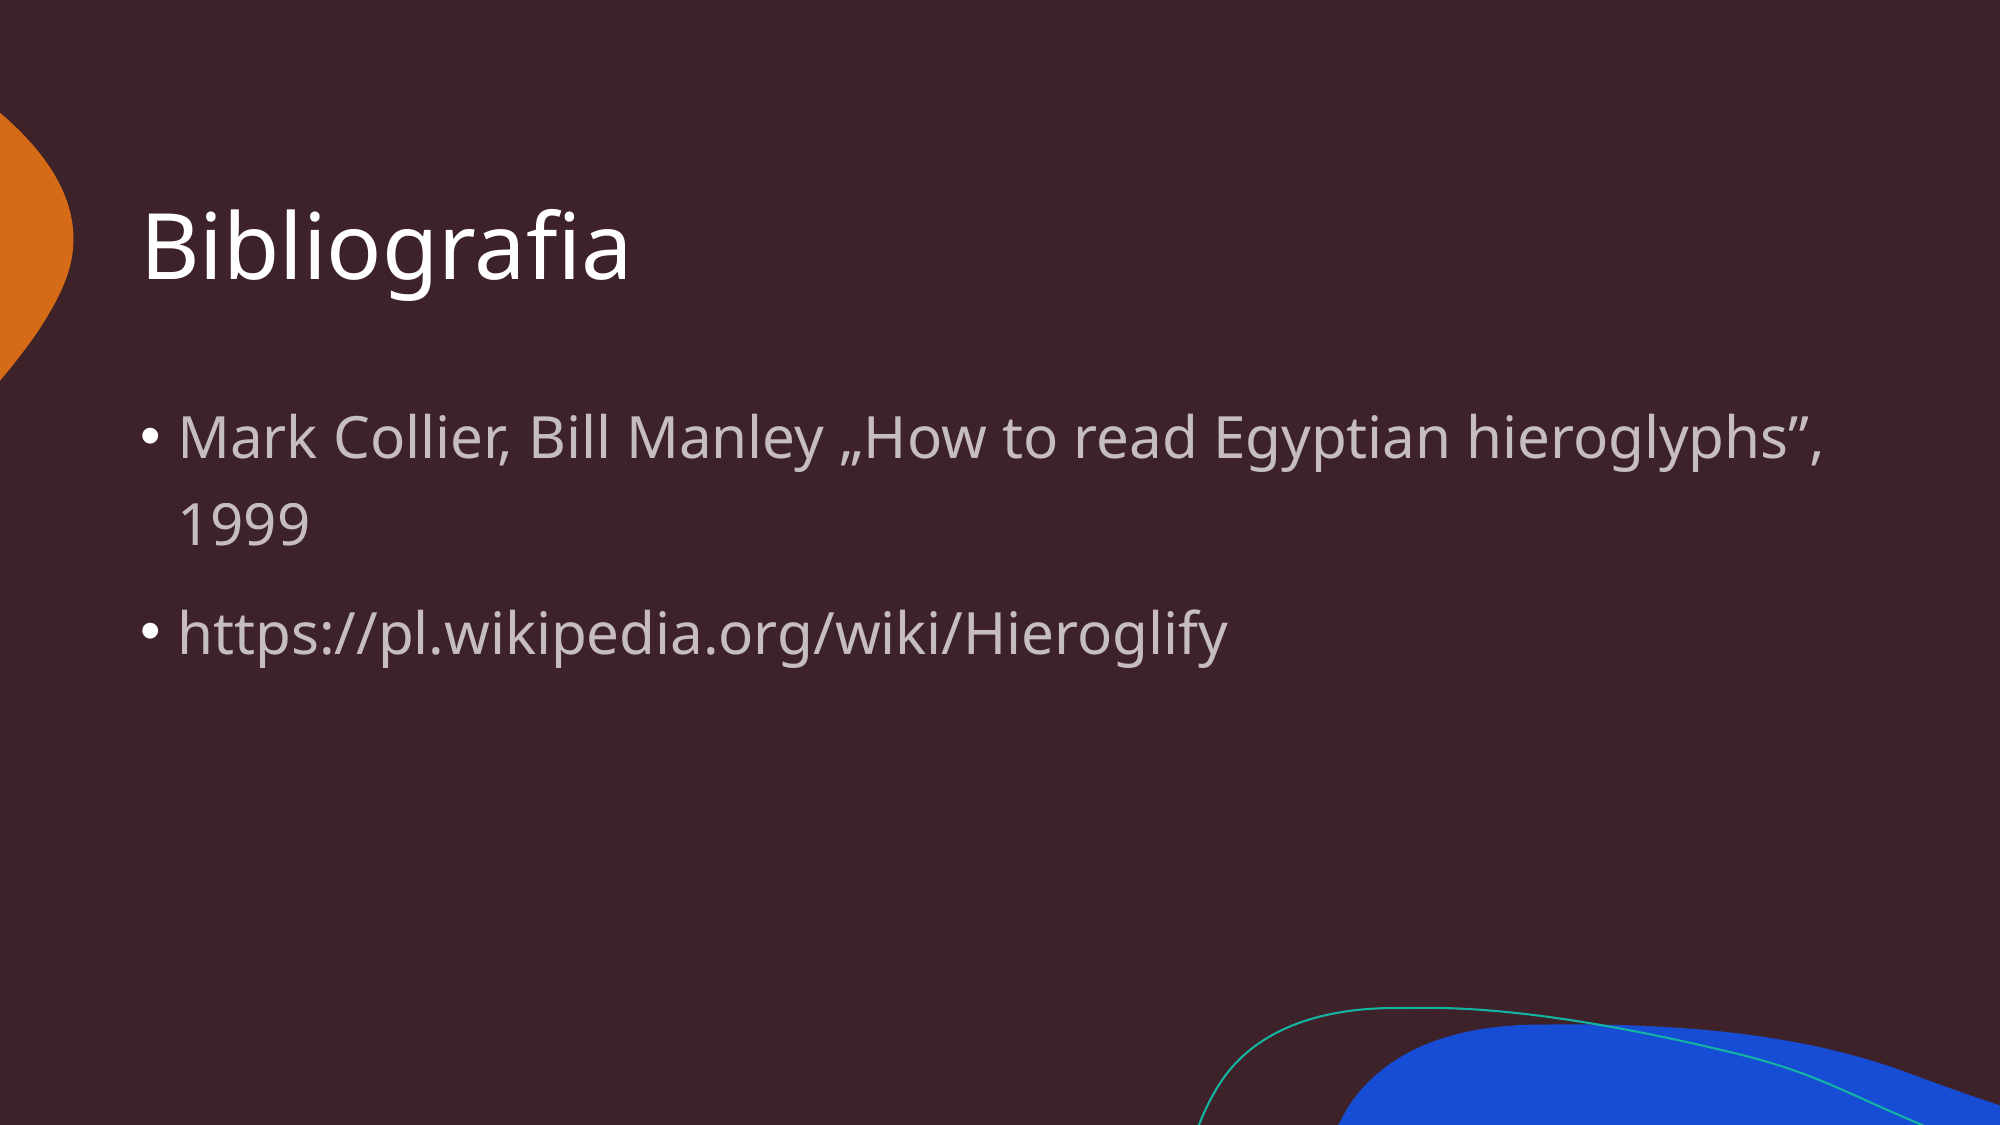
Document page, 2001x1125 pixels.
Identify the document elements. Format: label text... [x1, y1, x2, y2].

list Mark Collier, Bill Manley „How to read Egyptian hieroglyphs”, 1999 https://pl.wikipedia.org/wiki/Hieroglify [125, 375, 1875, 1002]
title Bibliografia [125, 125, 1875, 375]
